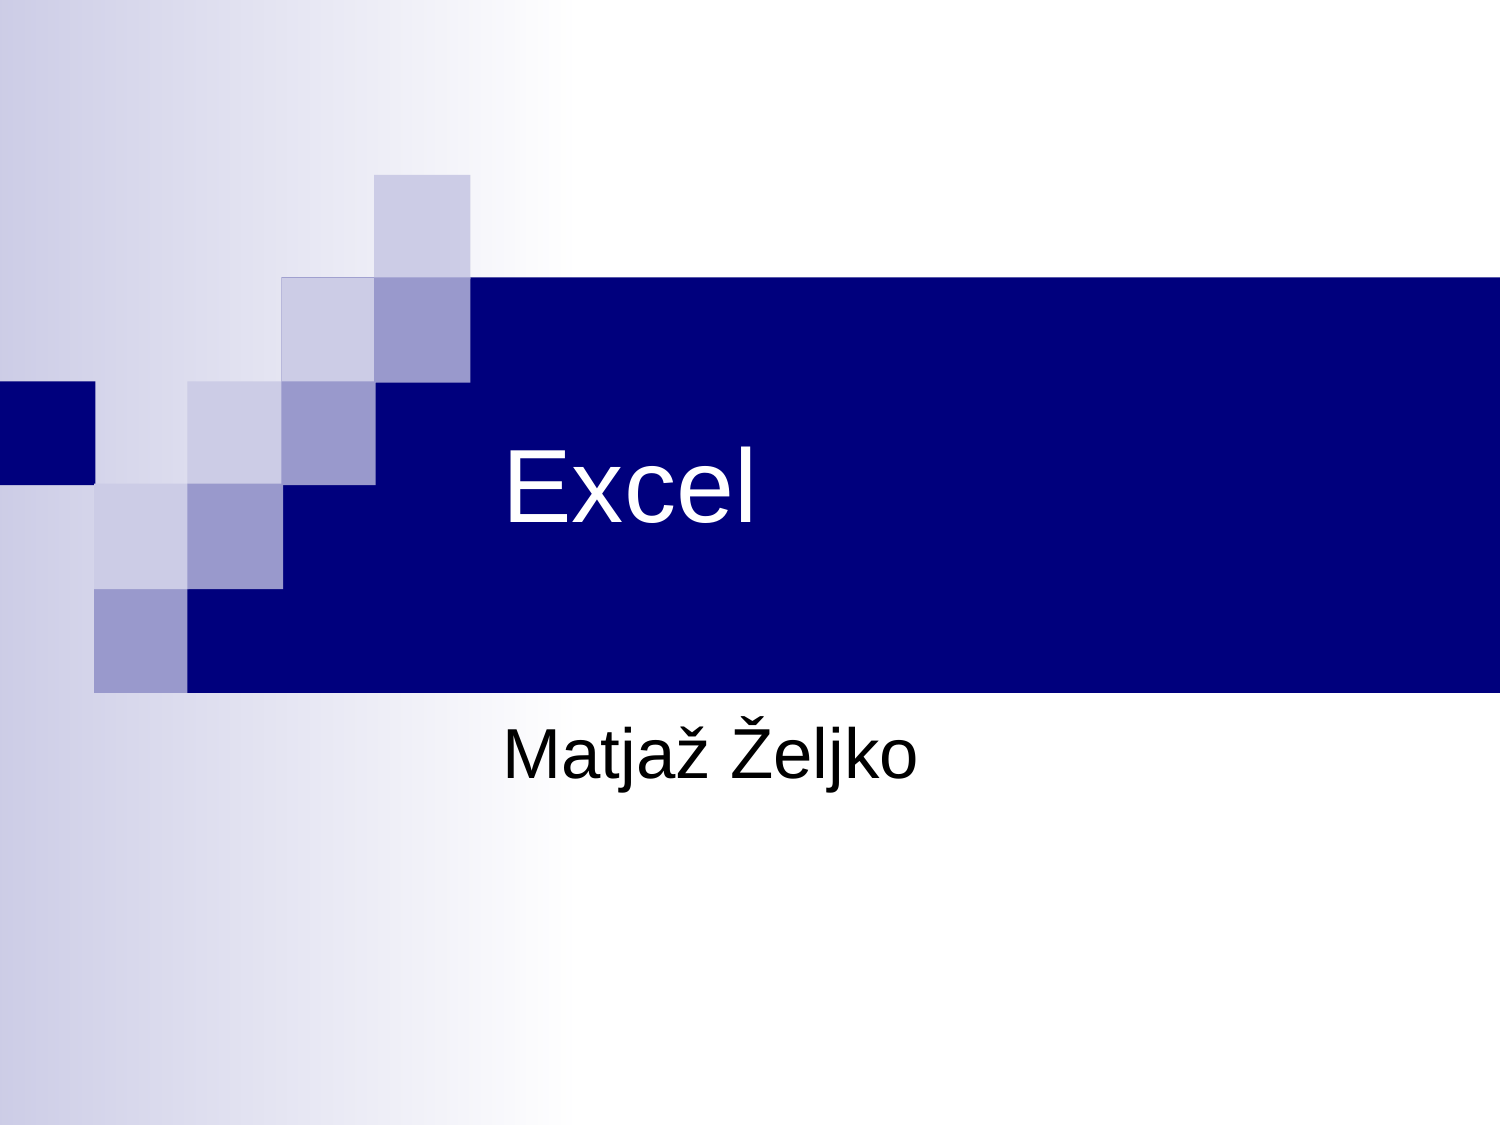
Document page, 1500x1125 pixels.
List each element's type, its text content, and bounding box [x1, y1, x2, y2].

title Excel [487, 299, 1476, 663]
subtitle Matjaž Željko [487, 699, 1476, 988]
